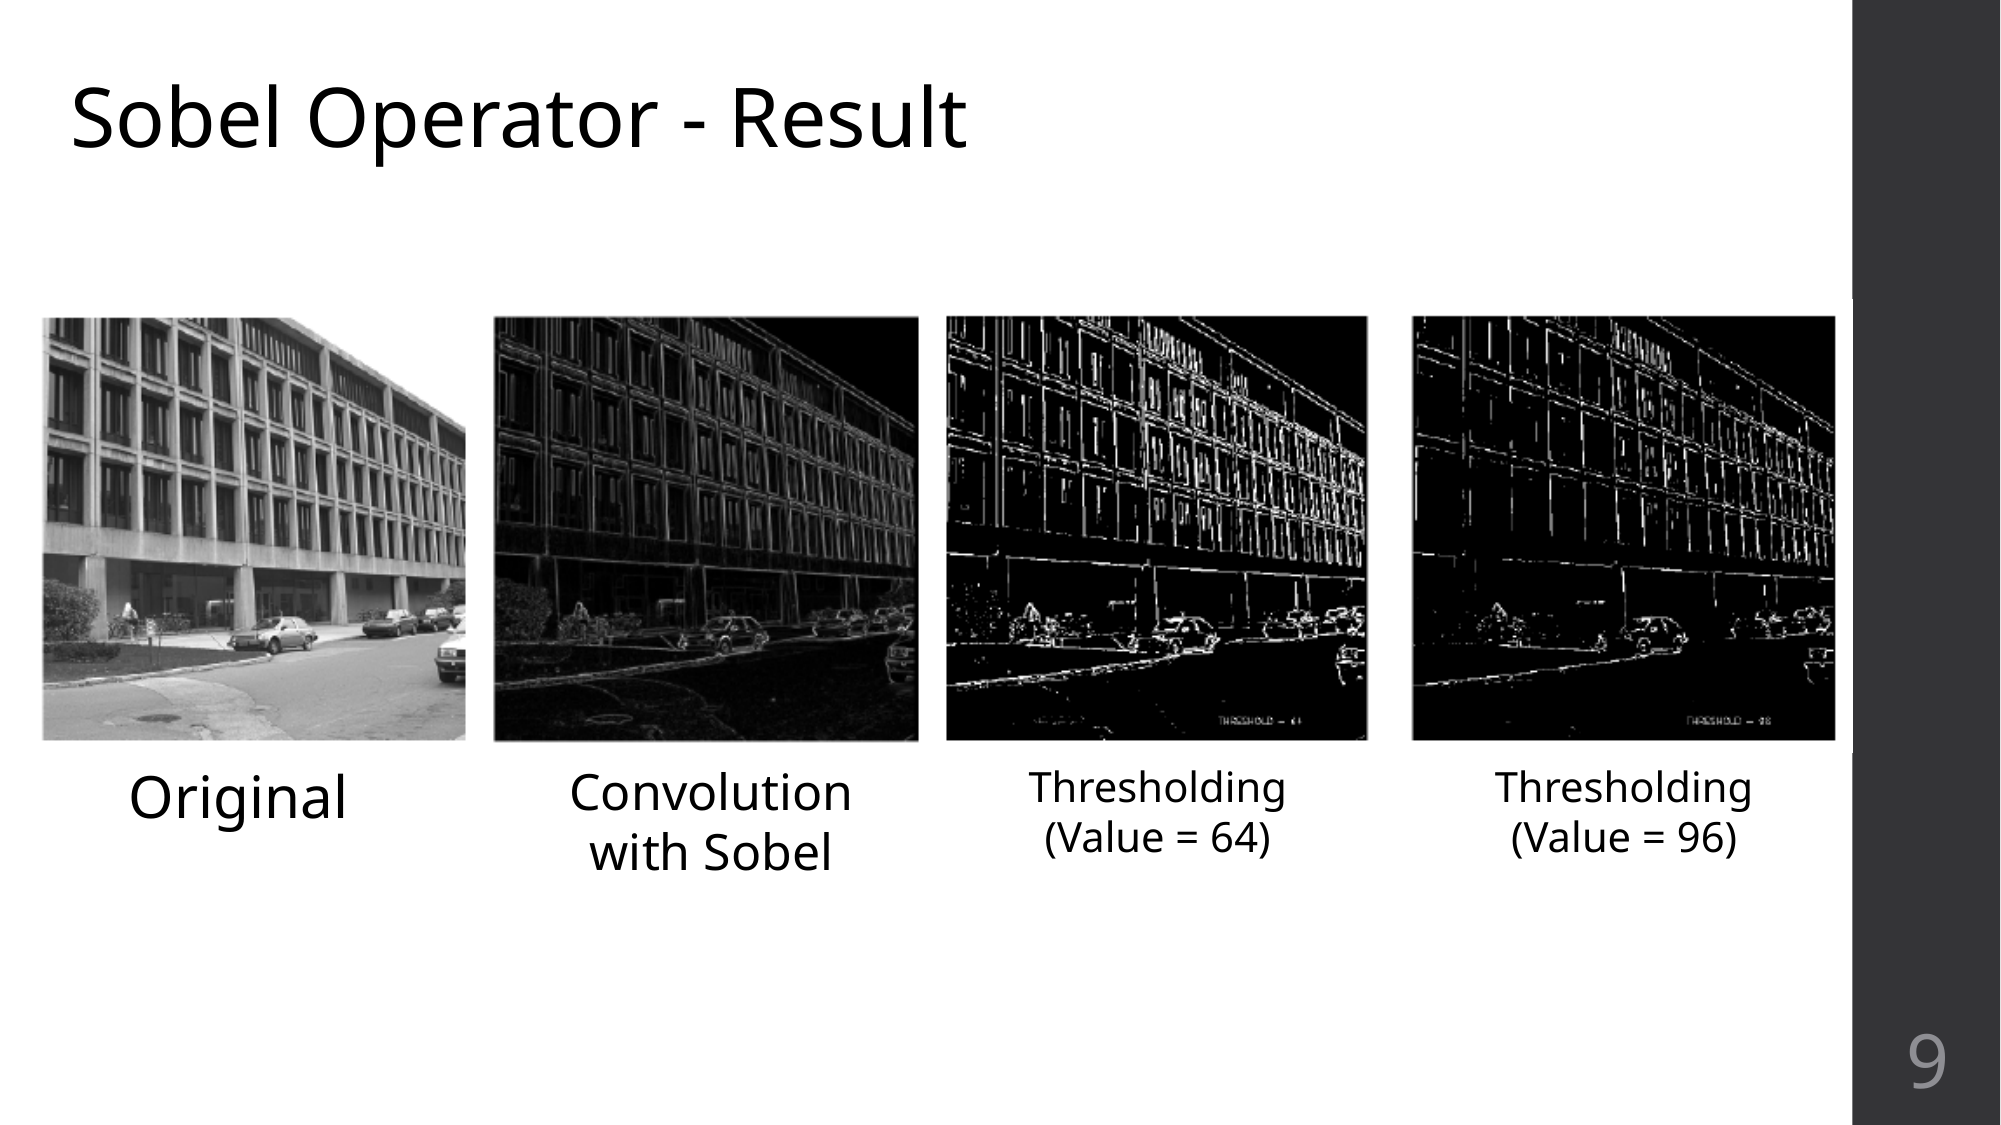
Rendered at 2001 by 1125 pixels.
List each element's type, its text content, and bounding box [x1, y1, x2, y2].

picture [24, 299, 1853, 754]
text_box Thresholding (Value = 64) [989, 764, 1327, 869]
text_box Convolution with Sobel [542, 764, 881, 890]
title Sobel Operator - Result [55, 60, 1797, 174]
text_box Original [113, 764, 374, 839]
text_box Thresholding (Value = 96) [1455, 764, 1793, 869]
slide_number ‹#› [1852, 1012, 2000, 1110]
